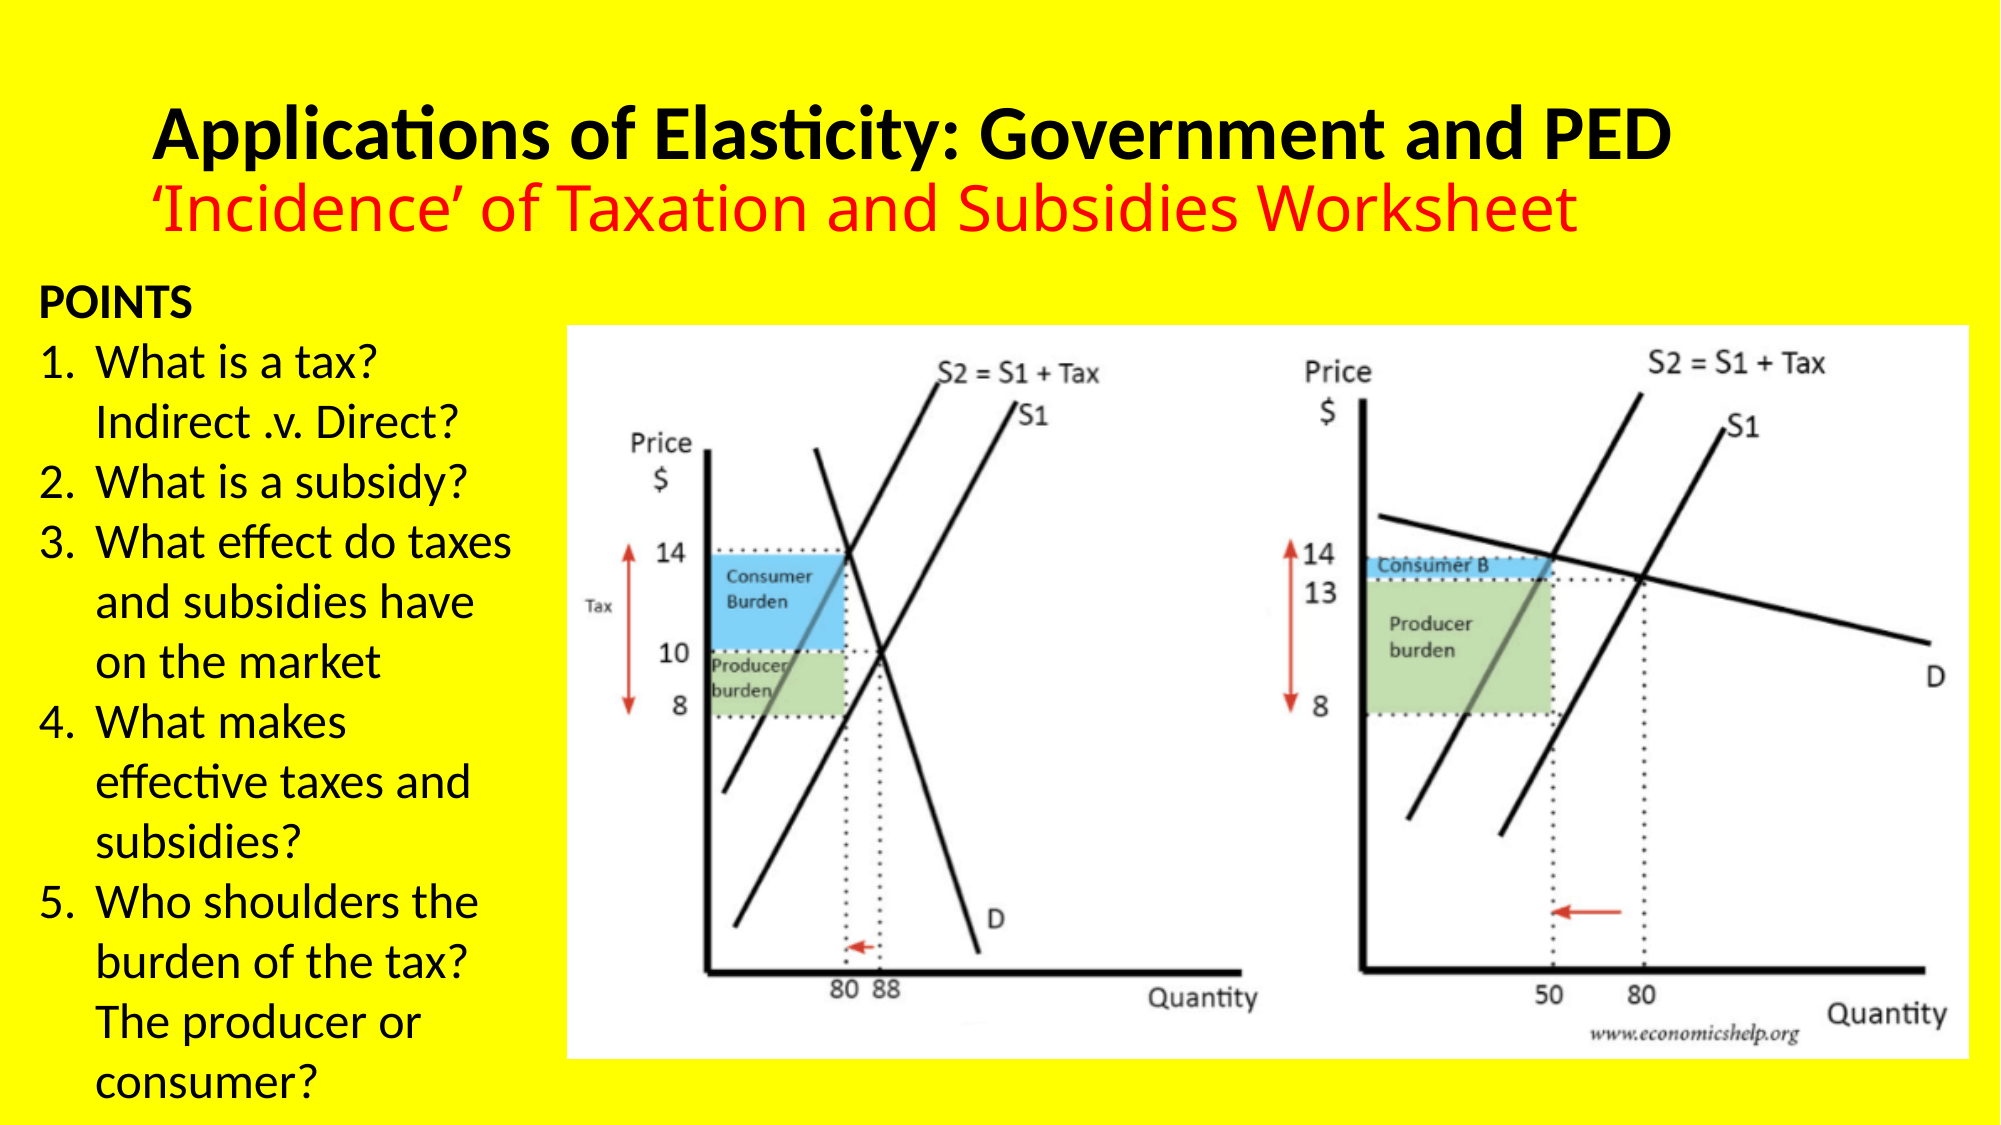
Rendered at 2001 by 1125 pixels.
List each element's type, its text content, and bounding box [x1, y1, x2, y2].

picture [567, 325, 1969, 1060]
text_box POINTS What is a tax? Indirect .v. Direct? What is a subsidy? What effect do taxes and subsidies have on the market What makes effective taxes and subsidies? Who shoulders the burden of the tax? The producer or consumer? [23, 261, 546, 1117]
title Applications of Elasticity: Government and PED ‘Incidence’ of Taxation and Subsidies Worksheet [137, 59, 1863, 278]
